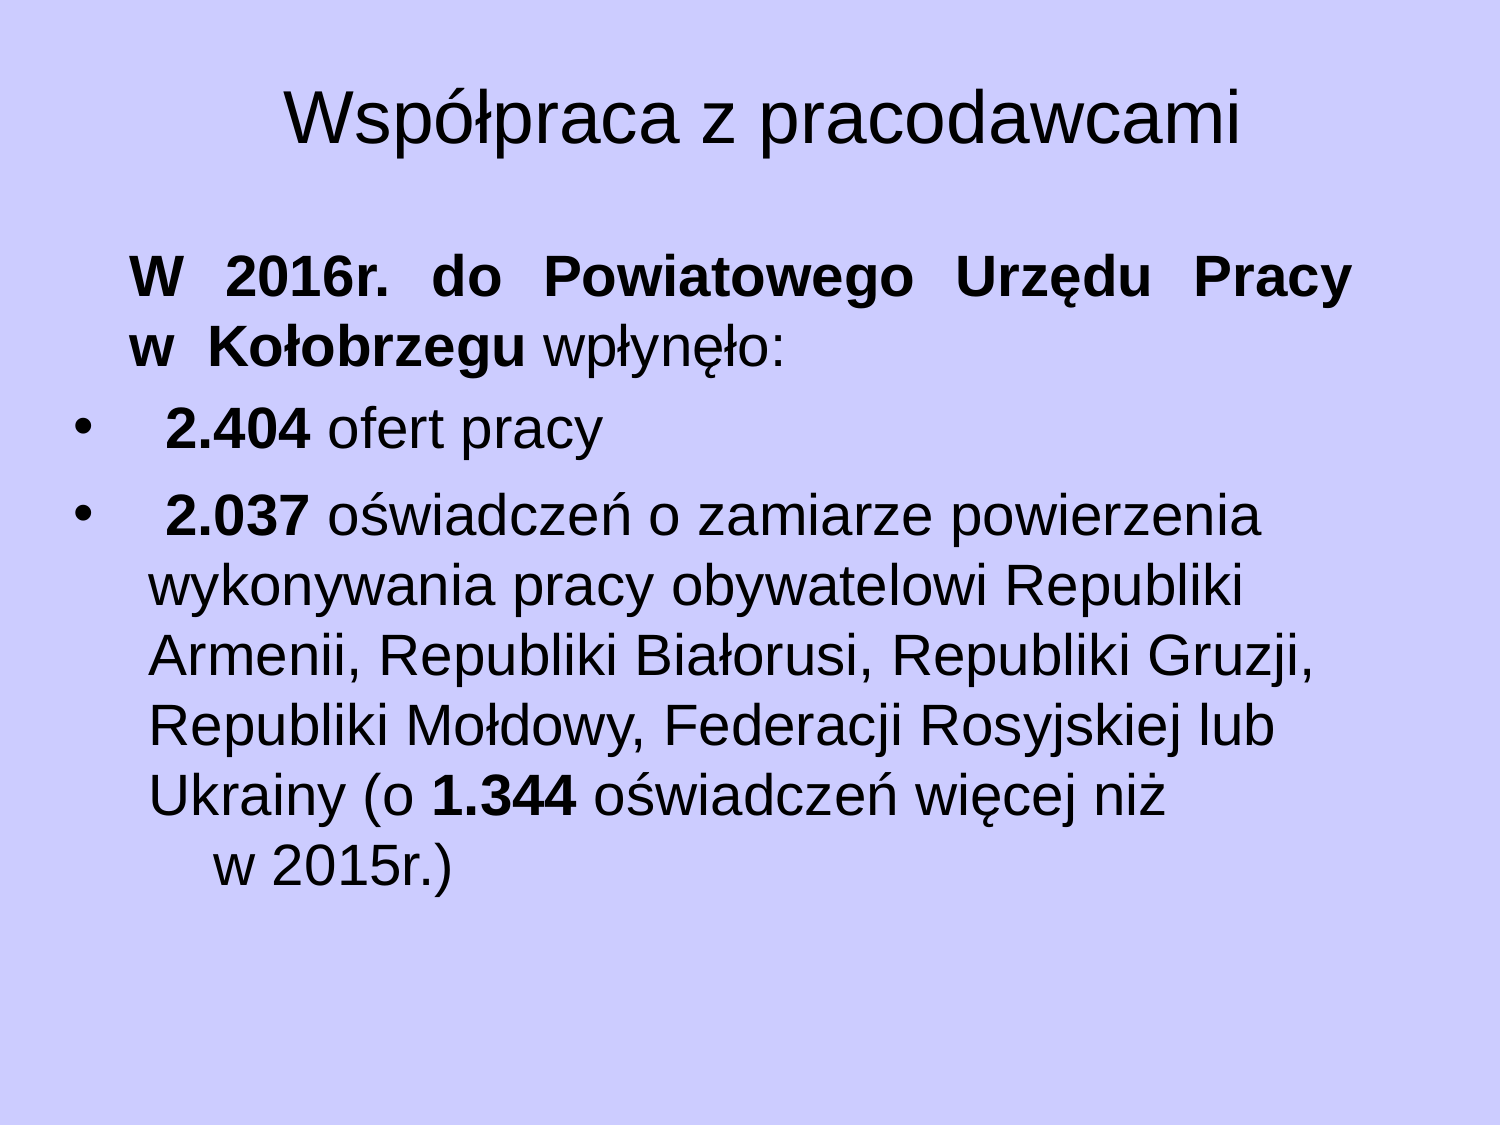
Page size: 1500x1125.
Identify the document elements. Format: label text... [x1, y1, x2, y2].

title Współpraca z pracodawcami [100, 66, 1428, 232]
list W 2016r. do Powiatowego Urzędu Pracy w Kołobrzegu wpłynęło: 2.404 ofert pracy 2.037 oświadczeń o zamiarze powierzenia wykonywania pracy obywatelowi Republiki Armenii, Republiki Białorusi, Republiki Gruzji, Republiki Mołdowy, Federacji Rosyjskiej lub Ukrainy (o 1.344 oświadczeń więcej niż w 2015r.) [58, 147, 1410, 1071]
